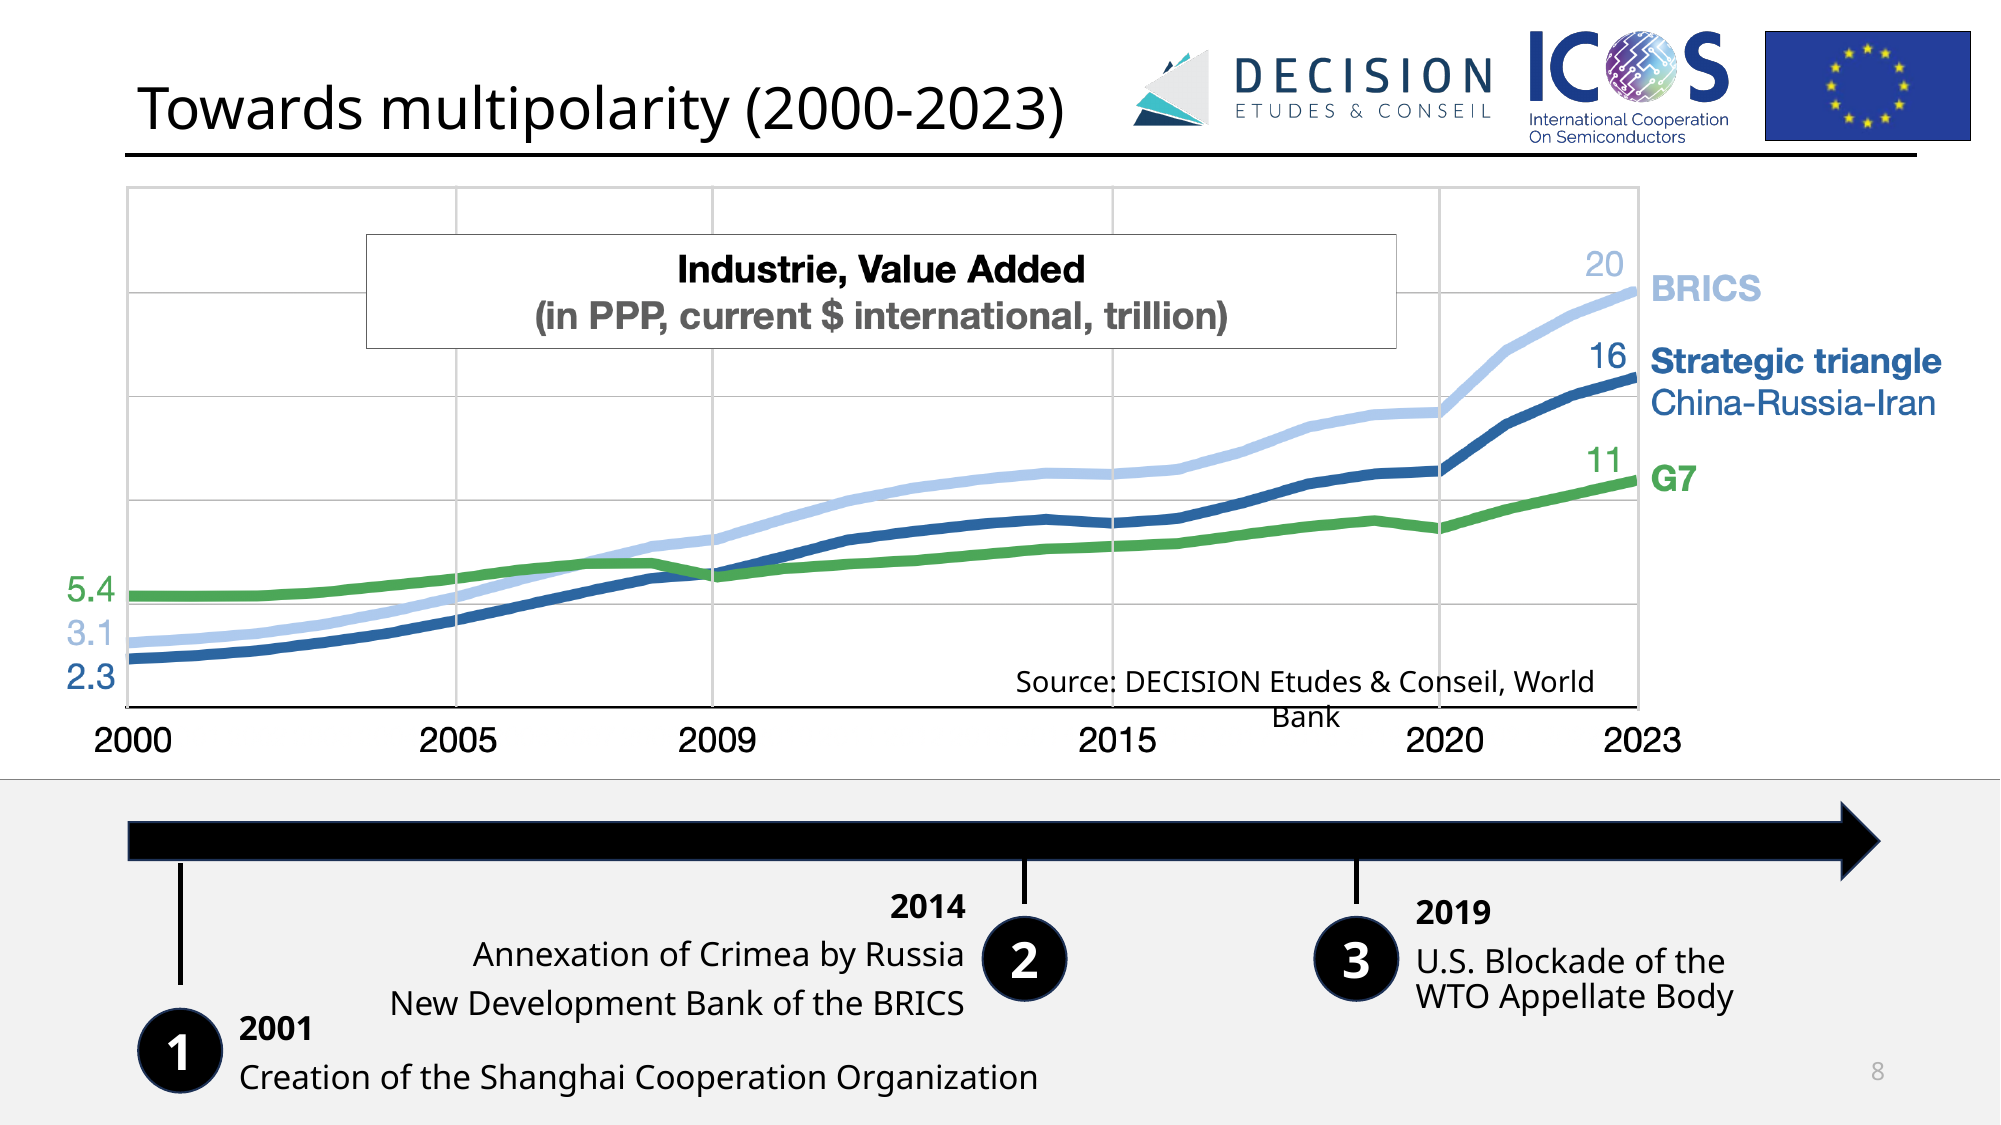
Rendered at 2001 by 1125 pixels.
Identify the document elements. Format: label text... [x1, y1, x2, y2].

text_box 2001 Creation of the Shanghai Cooperation Organization [223, 996, 1181, 1112]
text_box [1314, 916, 1399, 1001]
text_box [138, 1008, 223, 1093]
slide_number 8 [1649, 1042, 1900, 1103]
text_box 2014 Annexation of Crimea by Russia New Development Bank of the BRICS [220, 879, 981, 1033]
picture [46, 1, 1970, 779]
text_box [982, 916, 1067, 1001]
text_box 2019 U.S. Blockade of the WTO Appellate Body [1400, 879, 1780, 1033]
text_box [127, 800, 1882, 882]
text_box [0, 780, 2000, 1125]
text_box Towards multipolarity (2000-2023) [122, 28, 1113, 150]
